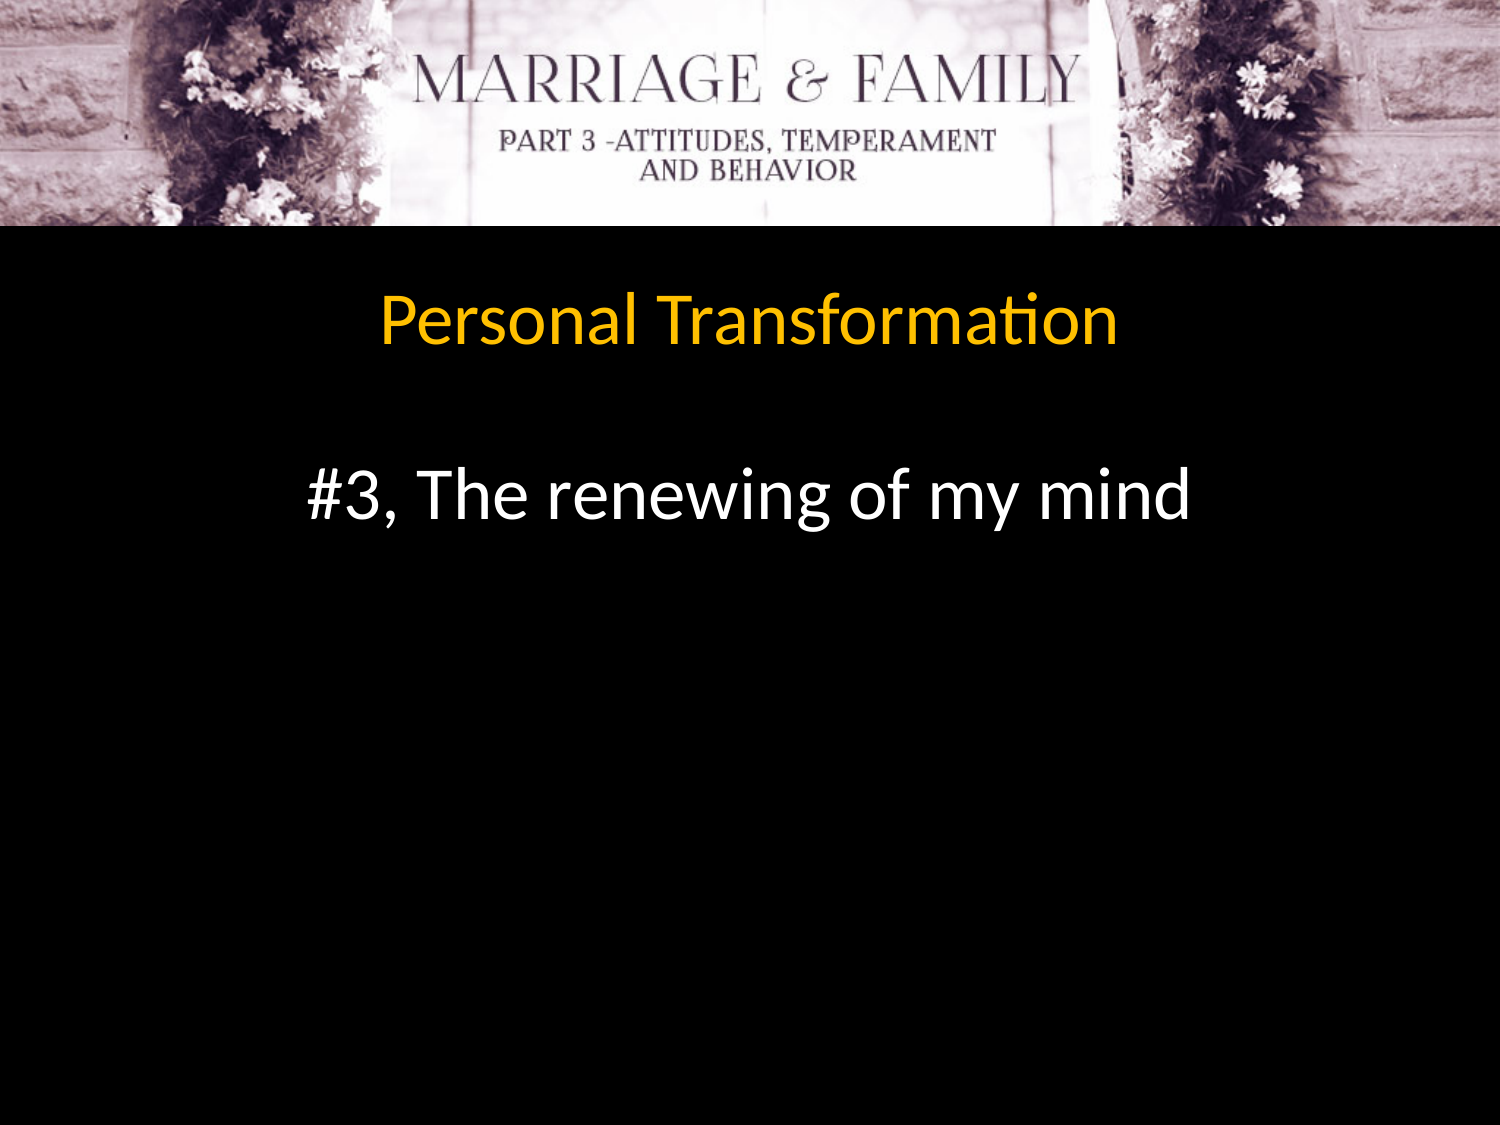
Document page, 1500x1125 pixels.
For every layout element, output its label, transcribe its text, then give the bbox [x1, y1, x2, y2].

picture [0, 0, 1500, 226]
text_box #3, The renewing of my mind [0, 437, 1500, 543]
text_box Personal Transformation [0, 262, 1500, 368]
